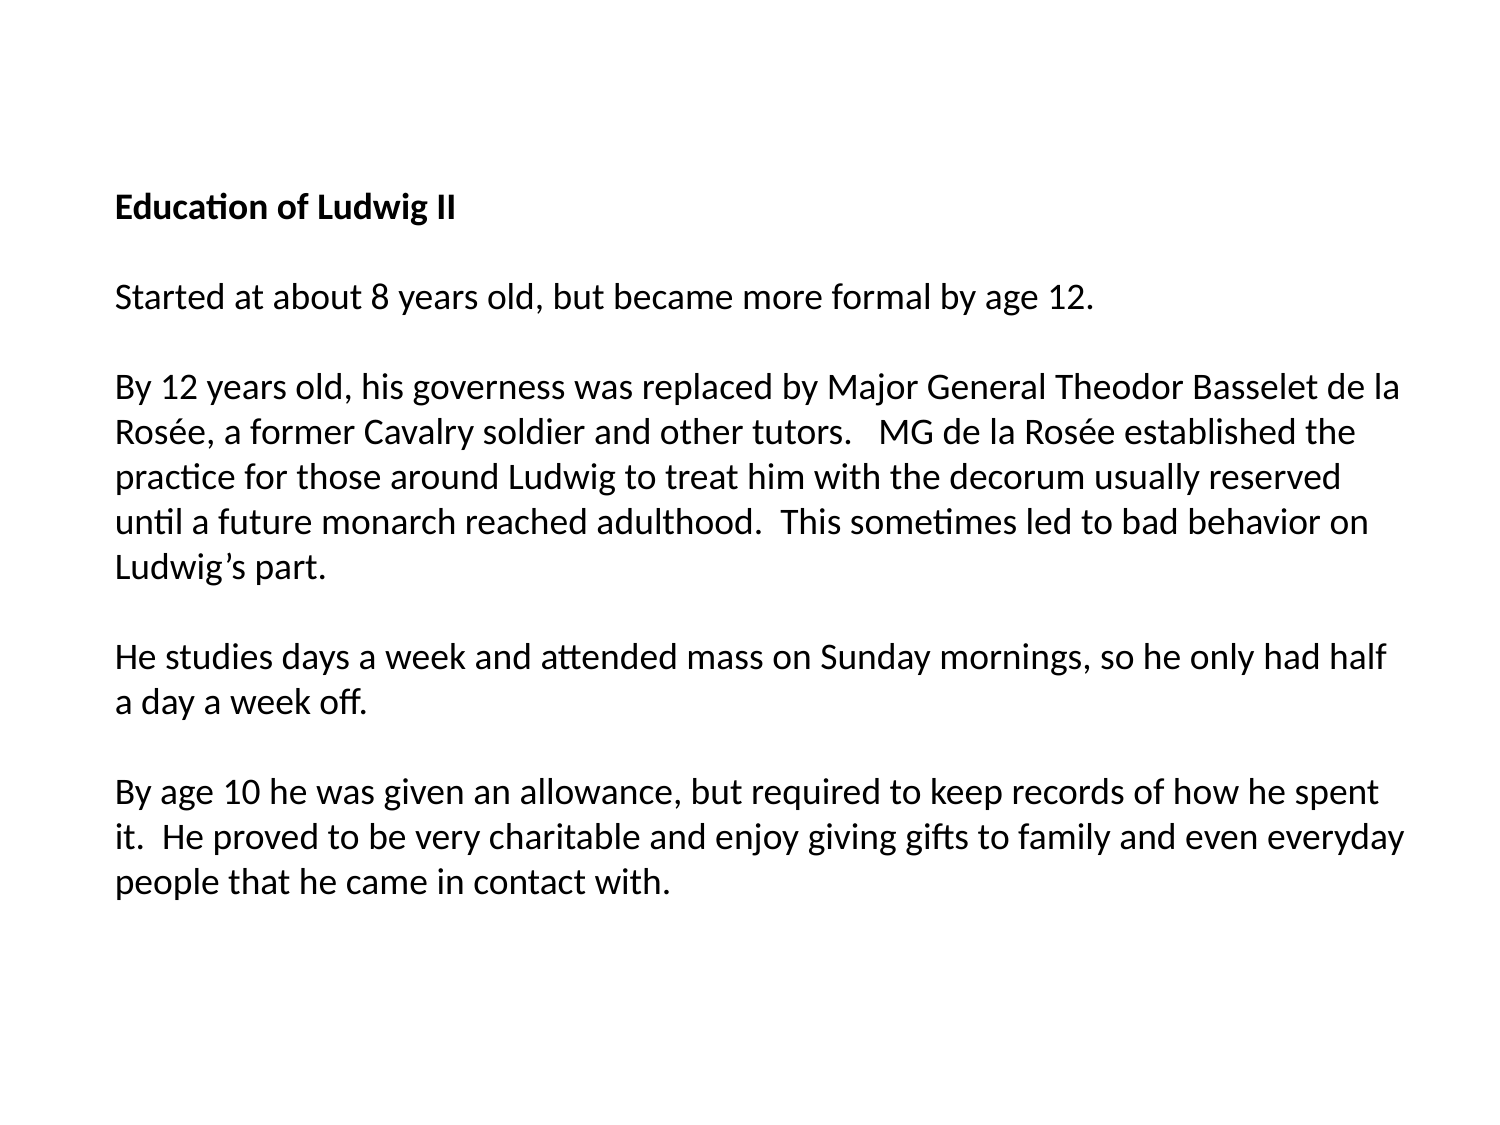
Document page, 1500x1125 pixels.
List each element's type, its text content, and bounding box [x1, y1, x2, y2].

text_box Education of Ludwig II Started at about 8 years old, but became more formal by age 12. By 12 years old, his governess was replaced by Major General Theodor Basselet de la Rosée, a former Cavalry soldier and other tutors. MG de la Rosée established the practice for those around Ludwig to treat him with the decorum usually reserved until a future monarch reached adulthood. This sometimes led to bad behavior on Ludwig’s part. He studies days a week and attended mass on Sunday mornings, so he only had half a day a week off. By age 10 he was given an allowance, but required to keep records of how he spent it. He proved to be very charitable and enjoy giving gifts to family and even everyday people that he came in contact with. [99, 174, 1425, 1000]
